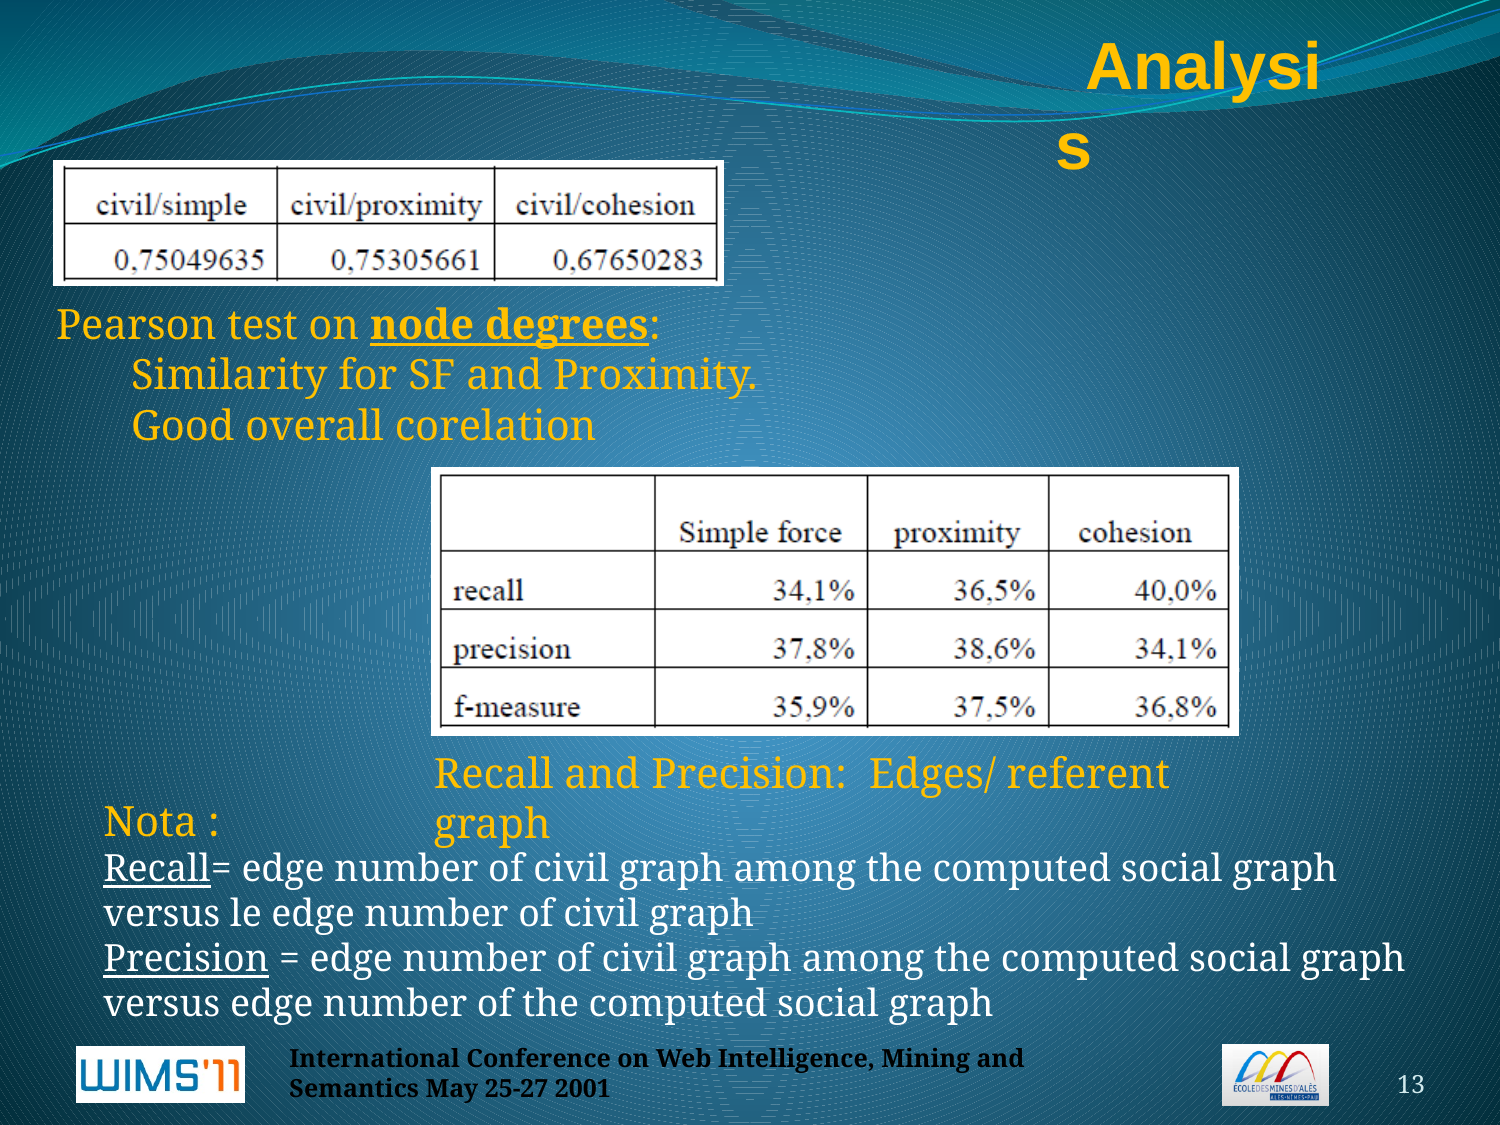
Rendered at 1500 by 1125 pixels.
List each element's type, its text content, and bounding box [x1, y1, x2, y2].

picture [1222, 1044, 1329, 1106]
footer International Conference on Web Intelligence, Mining and Semantics May 25-27 2001 [289, 1042, 1140, 1103]
picture [1308, 41, 1316, 47]
picture [1215, 41, 1223, 55]
text_box Nota : Recall= edge number of civil graph among the computed social graph versus le edge number of civil graph Precision = edge number of civil graph among the computed social graph versus edge number of the computed social graph [88, 786, 1447, 1032]
slide_number 13 [1299, 1042, 1425, 1103]
text_box Analysis [1040, 55, 1345, 211]
table_cell 100% [425, 739, 1244, 747]
text_box Pearson test on node degrees: Similarity for SF and Proximity. Good overall corelation [41, 290, 916, 456]
picture [430, 467, 1240, 736]
table_cell precision [47, 290, 728, 298]
text_box Recall and Precision: Edges/ referent graph [419, 739, 1270, 786]
picture [52, 160, 724, 287]
picture [76, 1046, 245, 1103]
